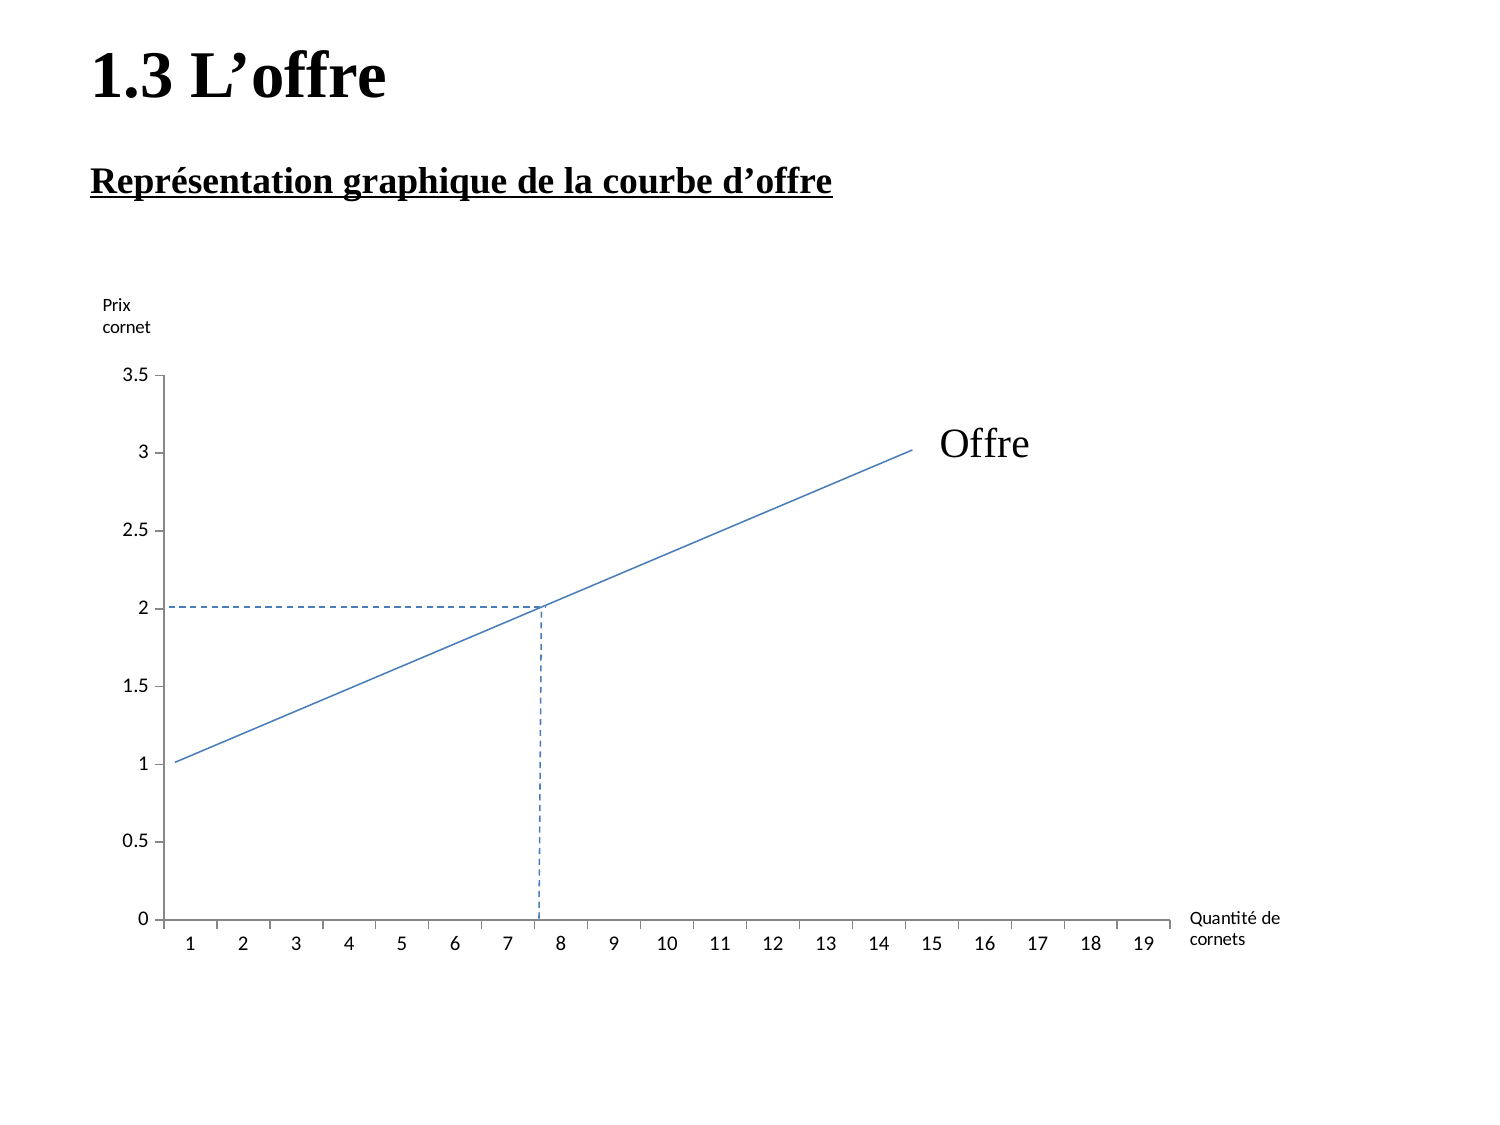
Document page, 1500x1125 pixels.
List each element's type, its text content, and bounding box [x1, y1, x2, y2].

chart [74, 262, 1426, 1006]
title 1.3 L’offre Représentation graphique de la courbe d’offre [75, 45, 1425, 233]
